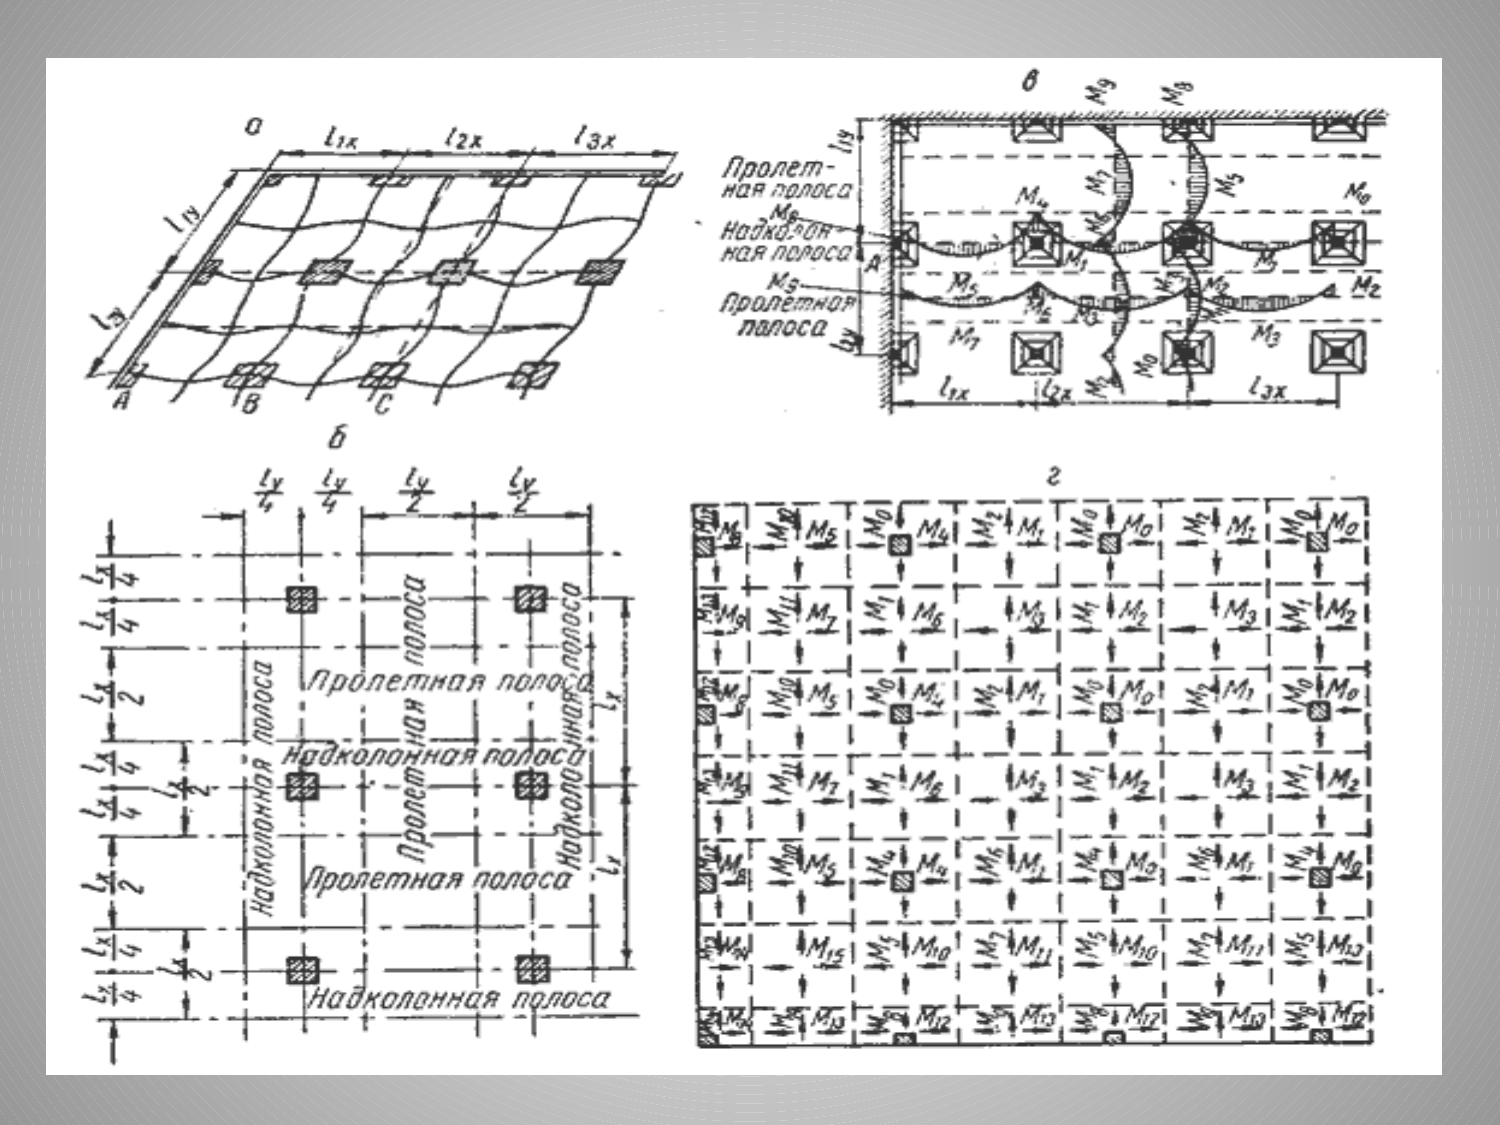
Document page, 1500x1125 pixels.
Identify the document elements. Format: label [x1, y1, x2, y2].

picture [46, 58, 1442, 1075]
